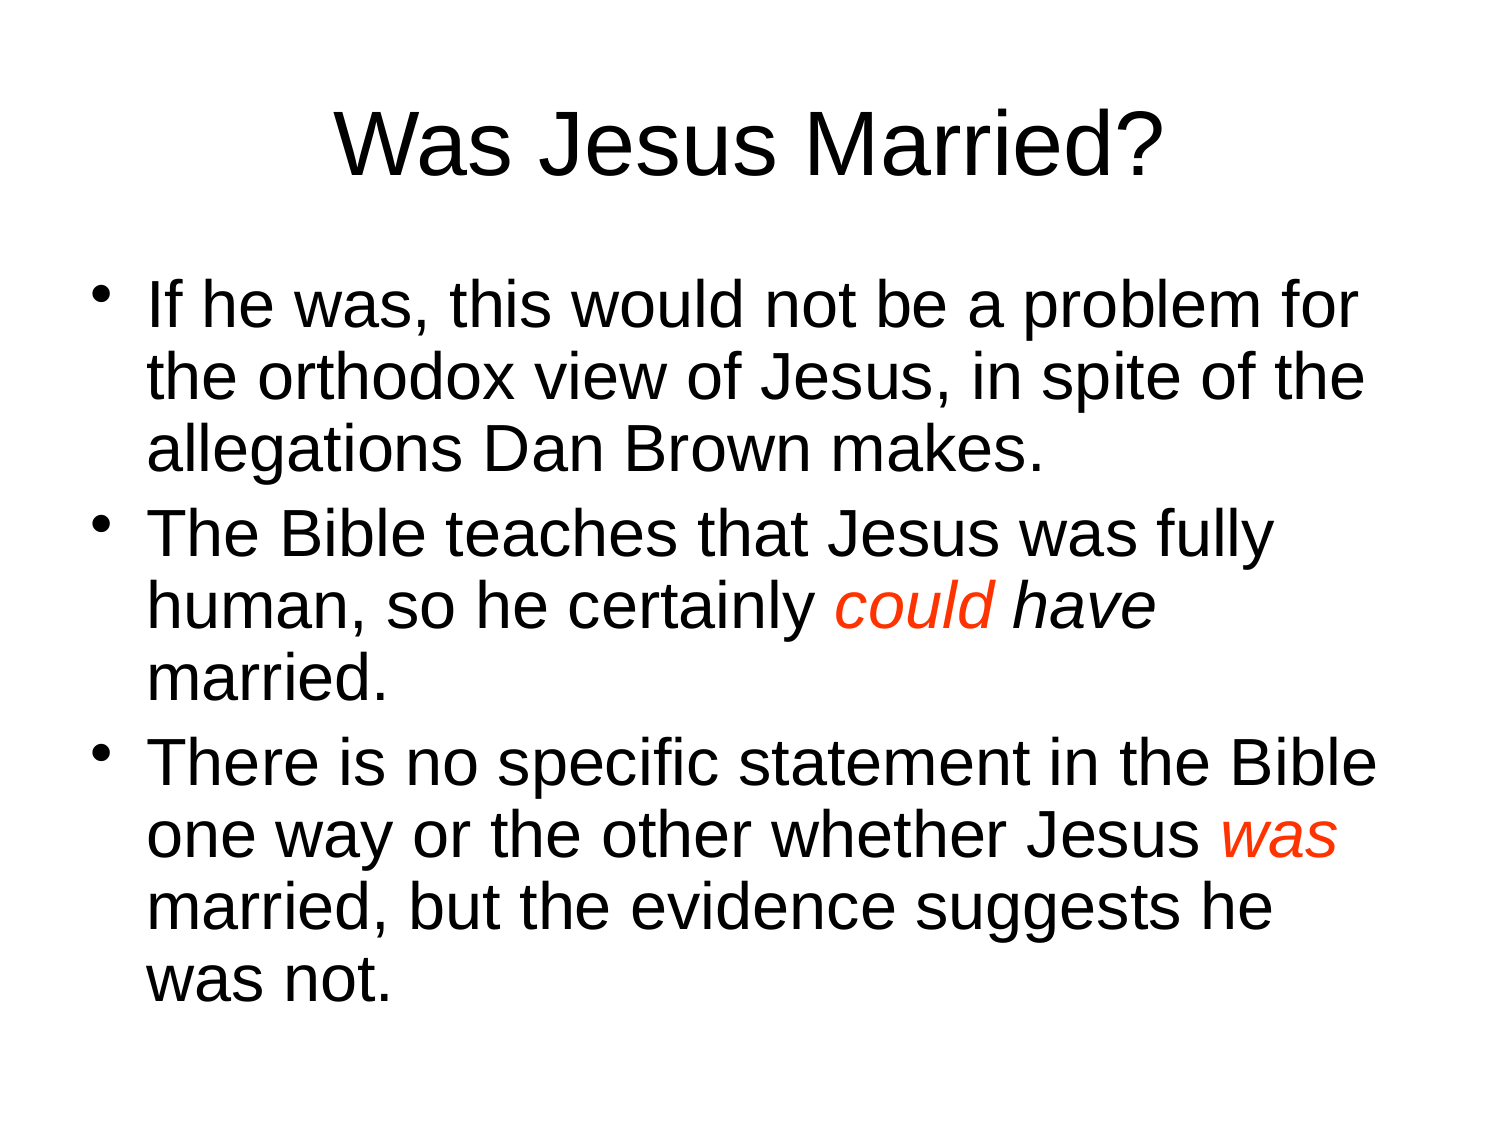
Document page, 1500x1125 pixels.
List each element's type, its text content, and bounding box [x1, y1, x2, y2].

title Was Jesus Married? [75, 45, 1425, 233]
list If he was, this would not be a problem for the orthodox view of Jesus, in spite of the allegations Dan Brown makes. The Bible teaches that Jesus was fully human, so he certainly could have married. There is no specific statement in the Bible one way or the other whether Jesus was married, but the evidence suggests he was not. [75, 262, 1425, 1063]
